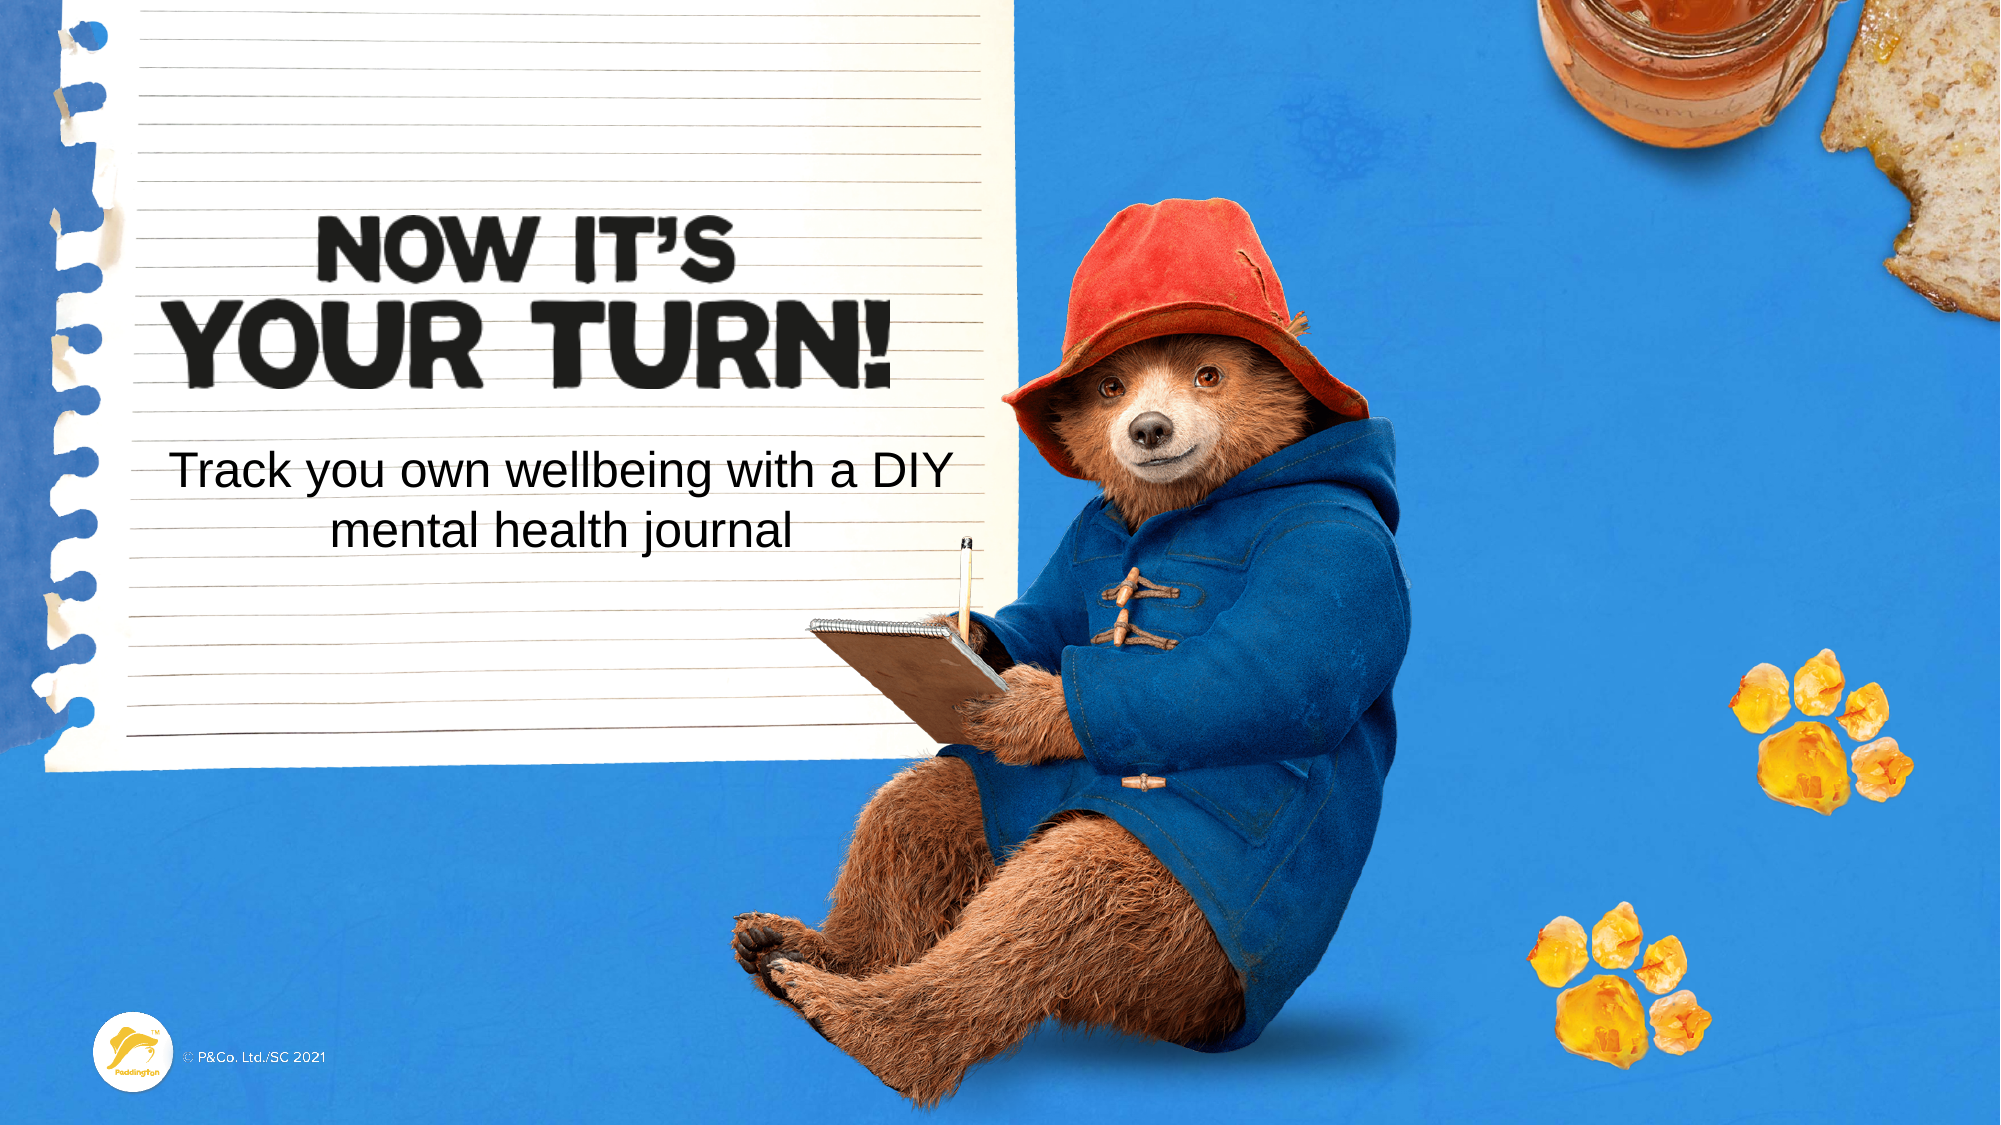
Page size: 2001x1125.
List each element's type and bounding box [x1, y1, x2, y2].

text_box [682, 145, 1670, 1125]
text_box [1670, 639, 1929, 1086]
picture [0, 0, 2000, 1125]
